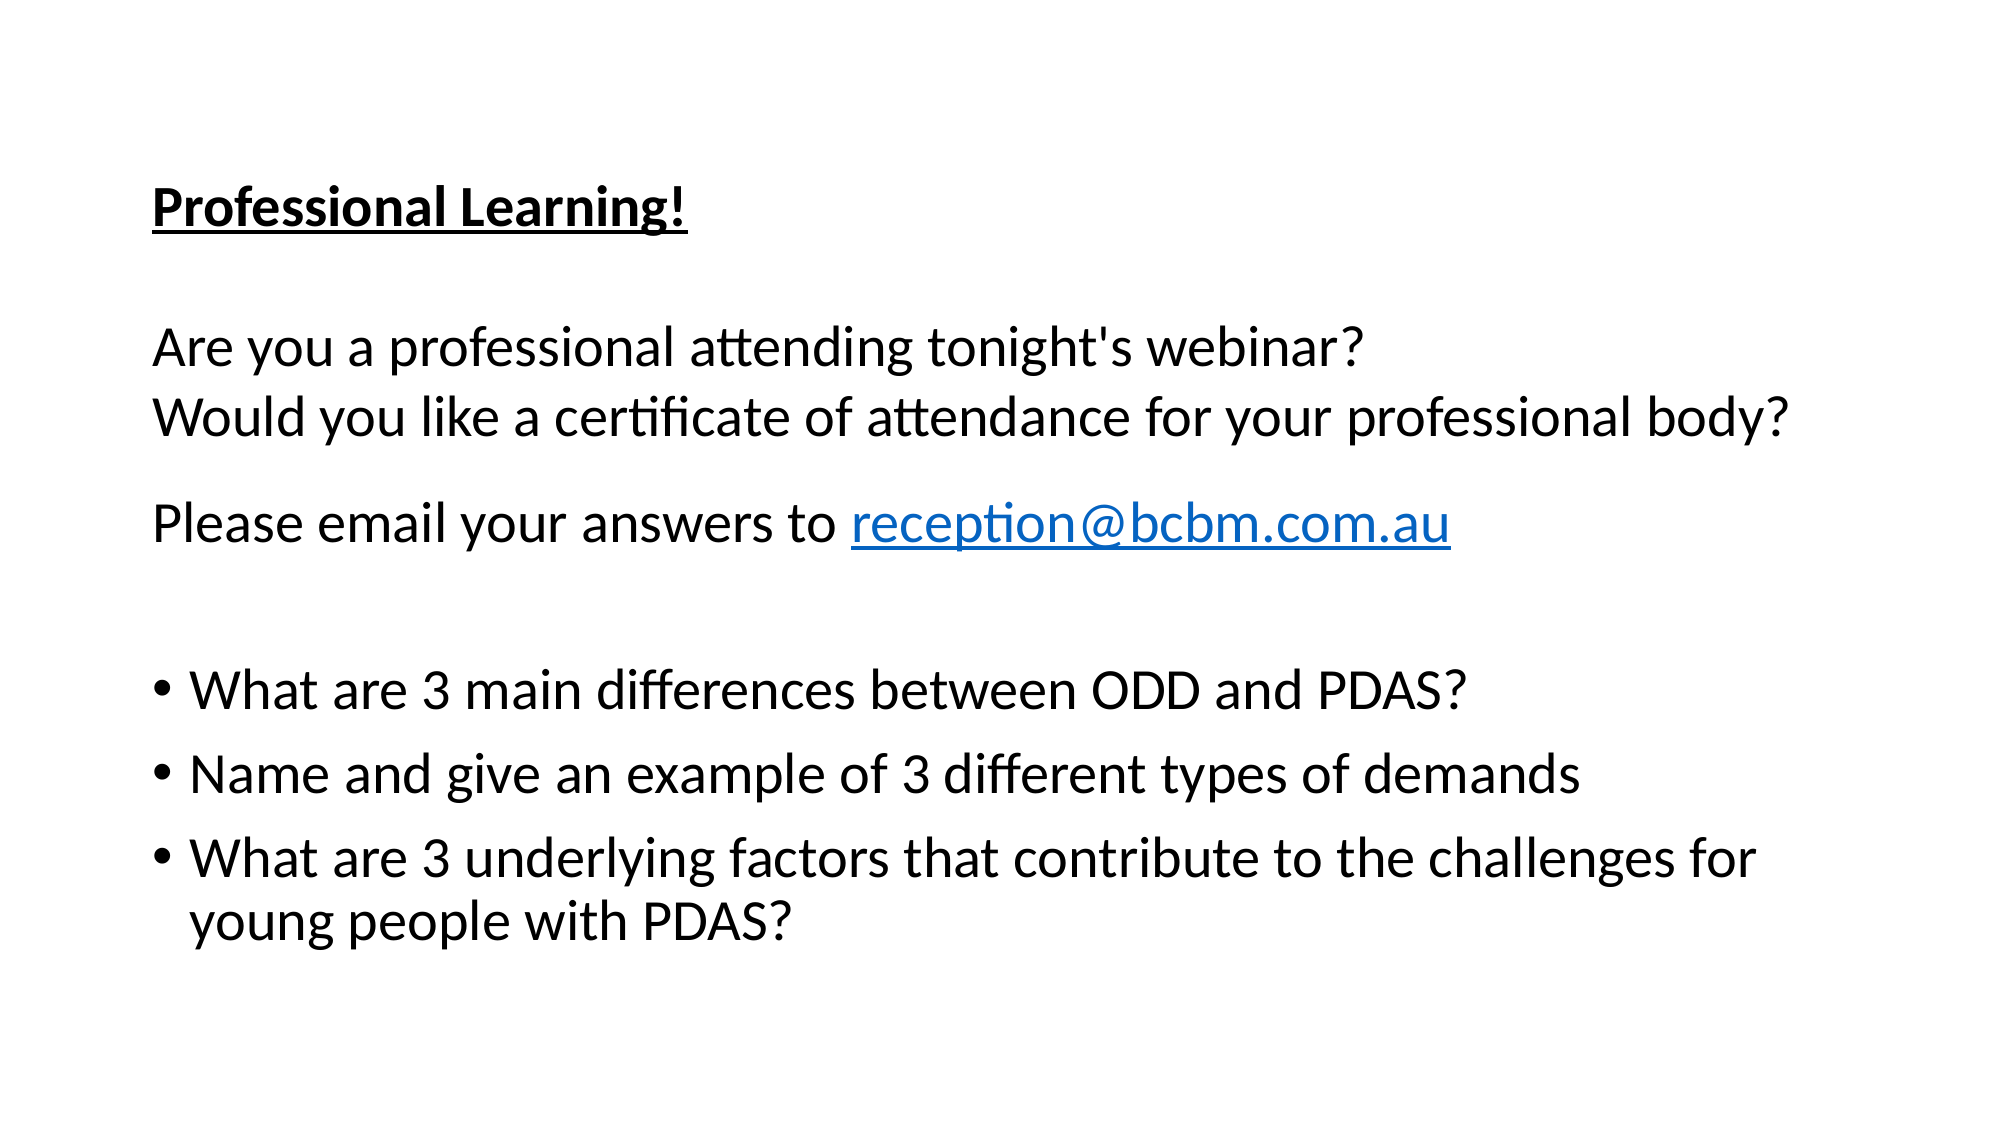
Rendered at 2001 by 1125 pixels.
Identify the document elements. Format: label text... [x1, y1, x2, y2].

text_box Professional Learning! Are you a professional attending tonight's webinar? Would you like a certificate of attendance for your professional body? [137, 160, 1891, 456]
list Please email your answers to reception@bcbm.com.au What are 3 main differences between ODD and PDAS? Name and give an example of 3 different types of demands What are 3 underlying factors that contribute to the challenges for young people with PDAS? [137, 456, 1863, 1108]
